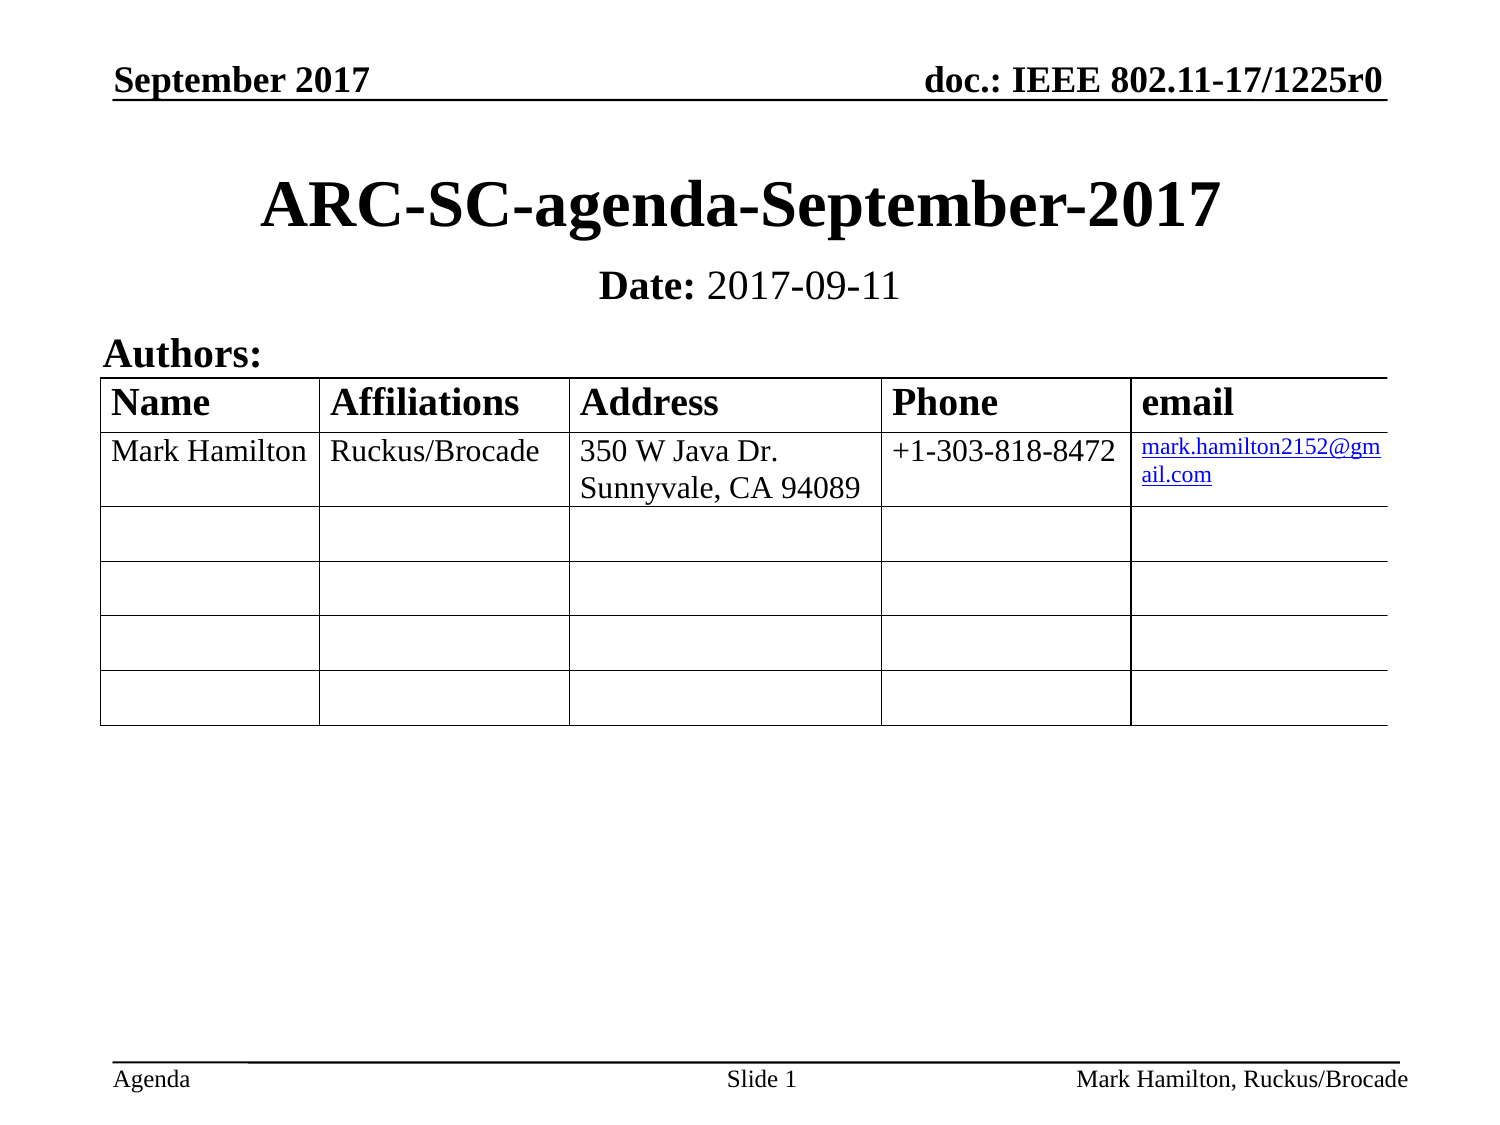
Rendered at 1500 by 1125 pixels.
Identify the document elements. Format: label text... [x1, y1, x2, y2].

text_box Authors: [87, 318, 325, 375]
list Date: 2017-09-11 [112, 249, 1388, 313]
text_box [85, 377, 1388, 865]
title ARC-SC-agenda-September-2017 [112, 112, 1388, 249]
